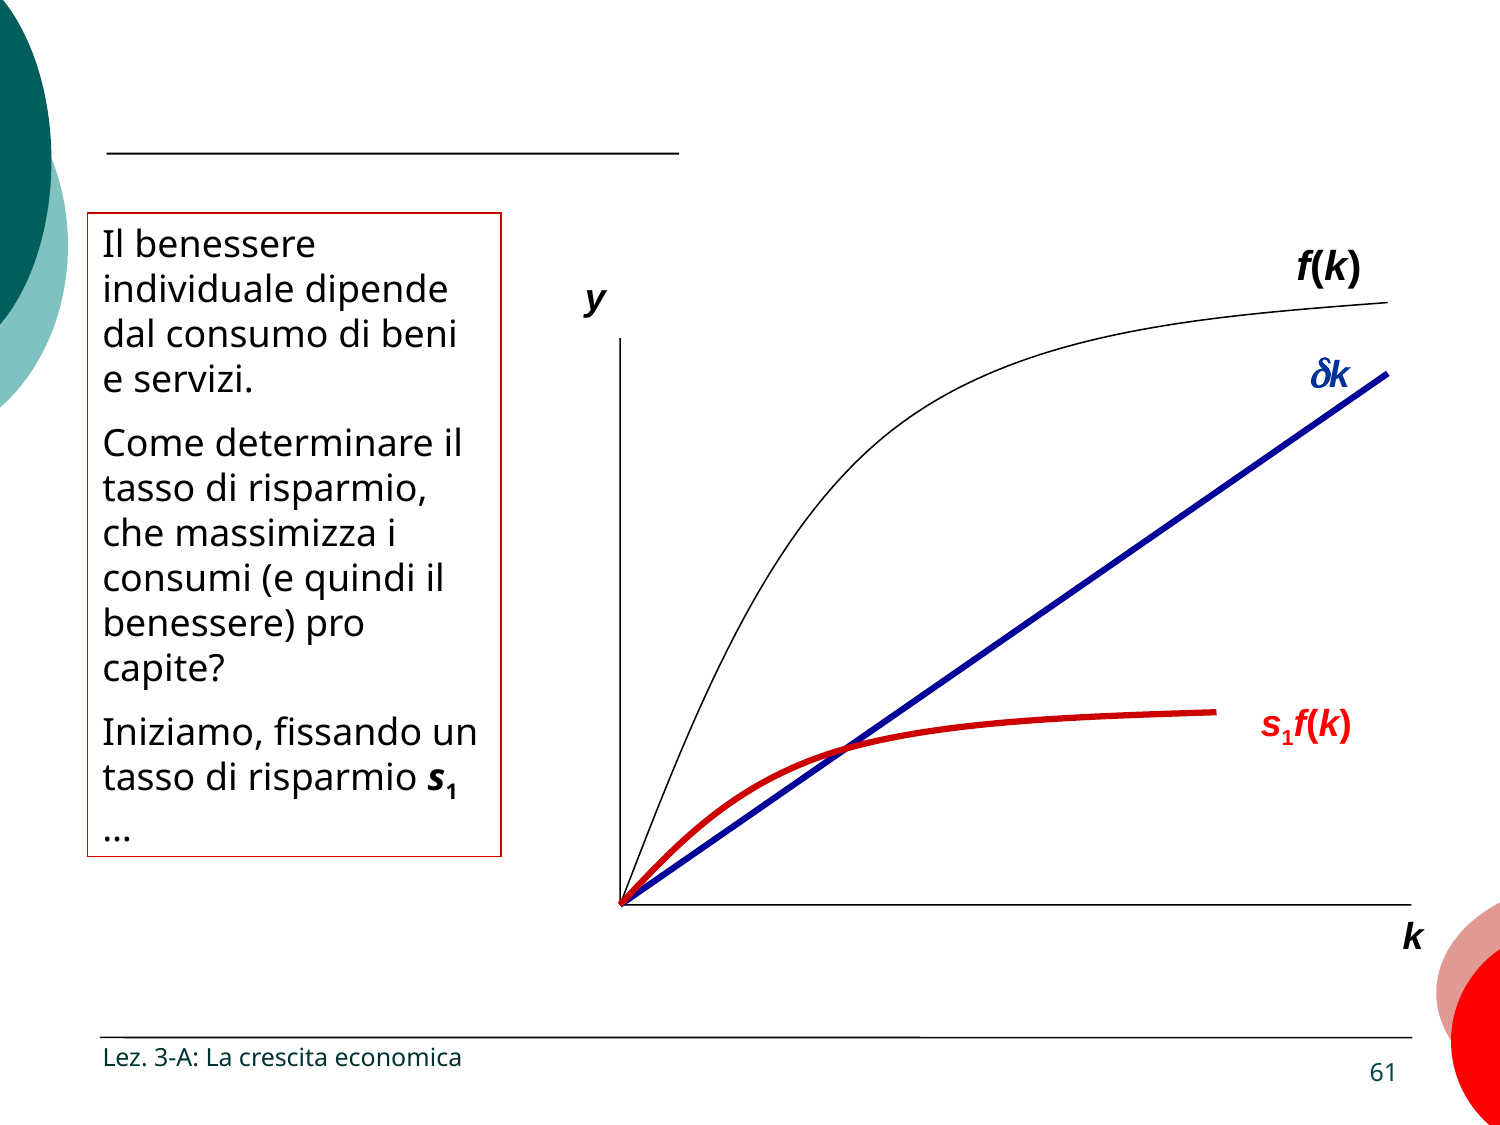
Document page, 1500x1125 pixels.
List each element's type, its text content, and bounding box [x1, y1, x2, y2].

text_box y [560, 265, 880, 326]
text_box f(k) [1281, 231, 1400, 297]
text_box [620, 302, 1388, 903]
text_box k [1387, 904, 1483, 965]
footer Lez. 3-A: La crescita economica [87, 1024, 739, 1079]
text_box dk [1293, 338, 1388, 403]
text_box s1f(k) [1246, 691, 1388, 758]
text_box Il benessere individuale dipende dal consumo di beni e servizi. Come determinare il tasso di risparmio, che massimizza i consumi (e quindi il benessere) pro capite? Iniziamo, fissando un tasso di risparmio s1 … [87, 213, 501, 857]
text_box [620, 712, 1217, 905]
